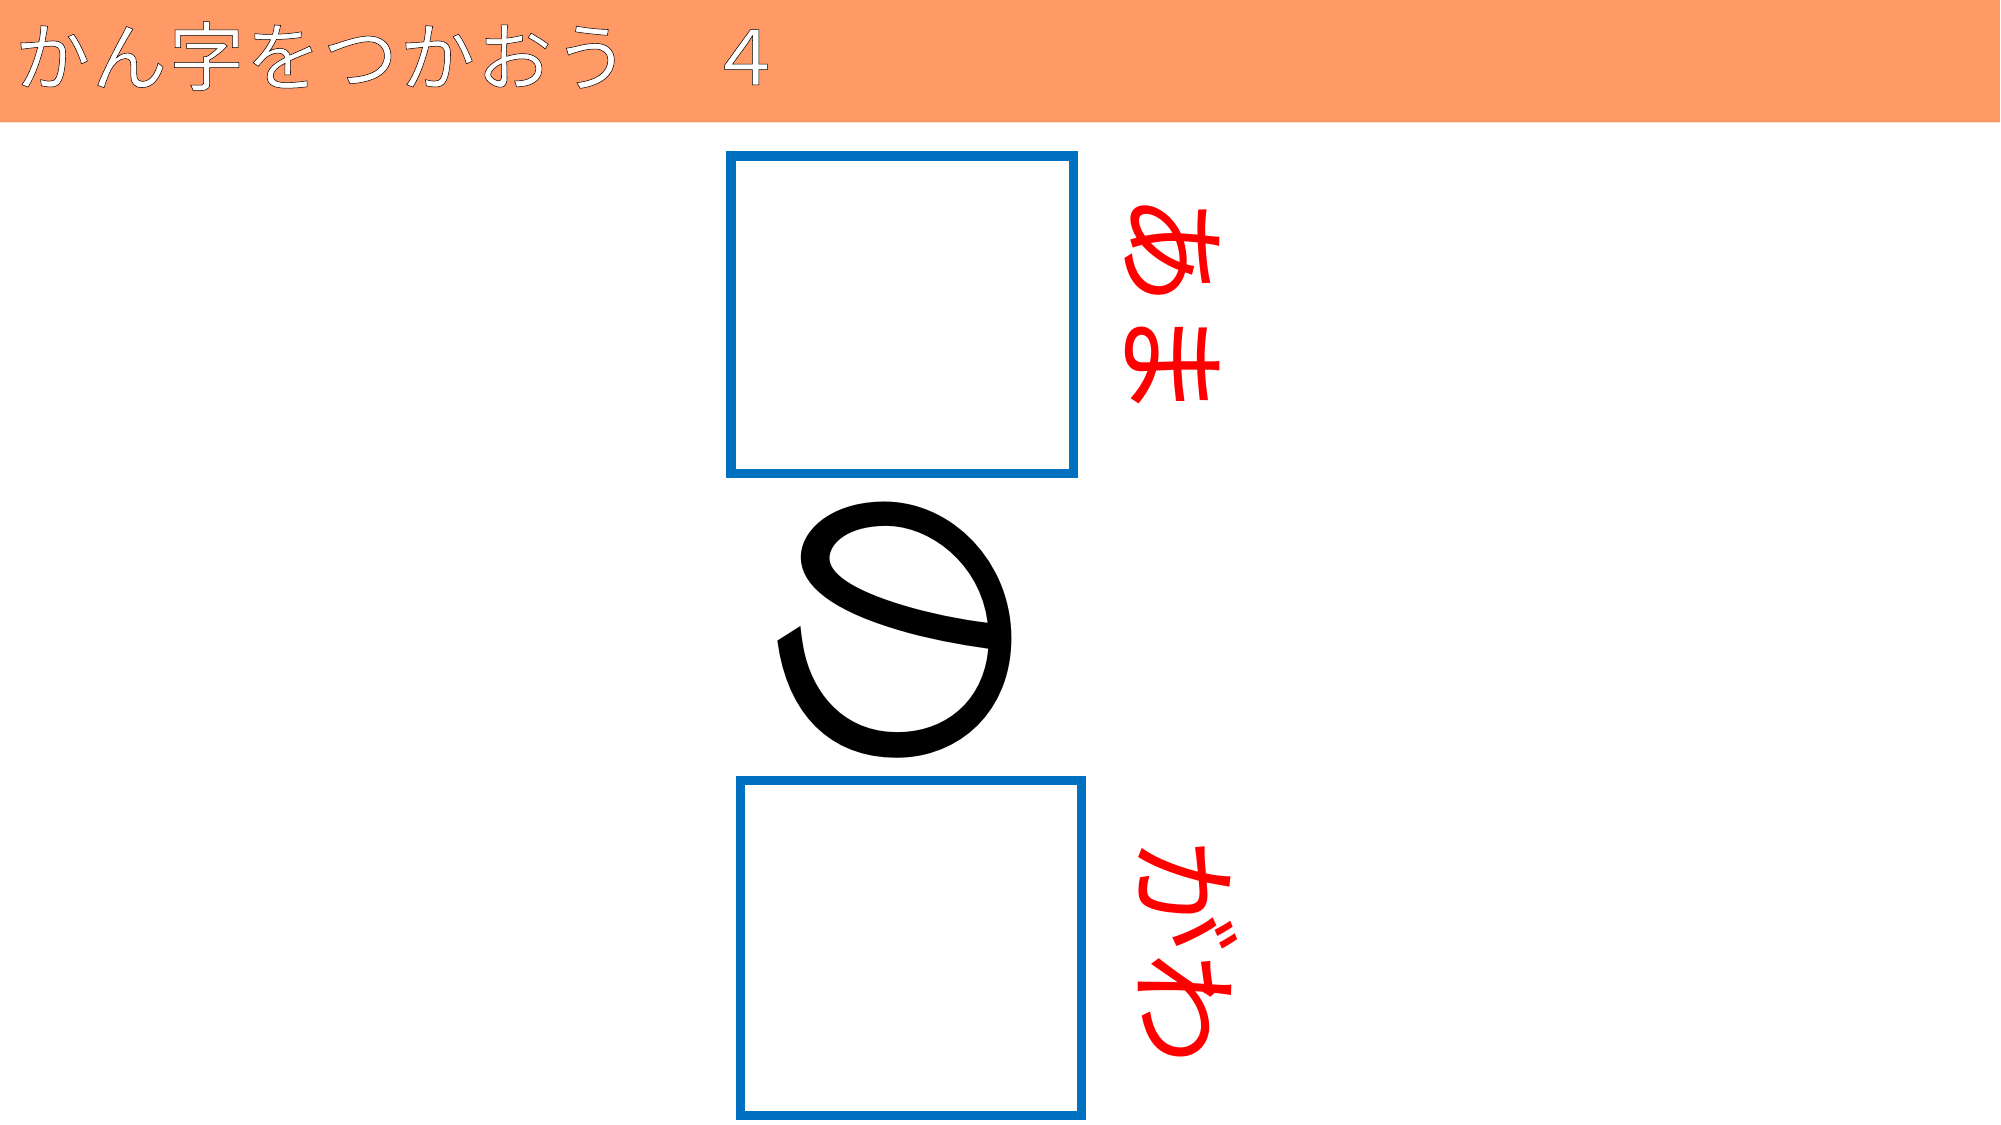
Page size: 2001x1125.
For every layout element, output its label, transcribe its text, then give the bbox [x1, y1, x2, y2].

text_box あま [1083, 178, 1250, 422]
text_box 天の川 [698, 147, 1108, 1125]
slide_number 125 [1712, 0, 2000, 123]
text_box がわ [1095, 824, 1263, 1068]
text_box [730, 155, 1075, 475]
title かん字をつかおう ４ [0, 0, 1712, 123]
text_box [740, 779, 1082, 1117]
